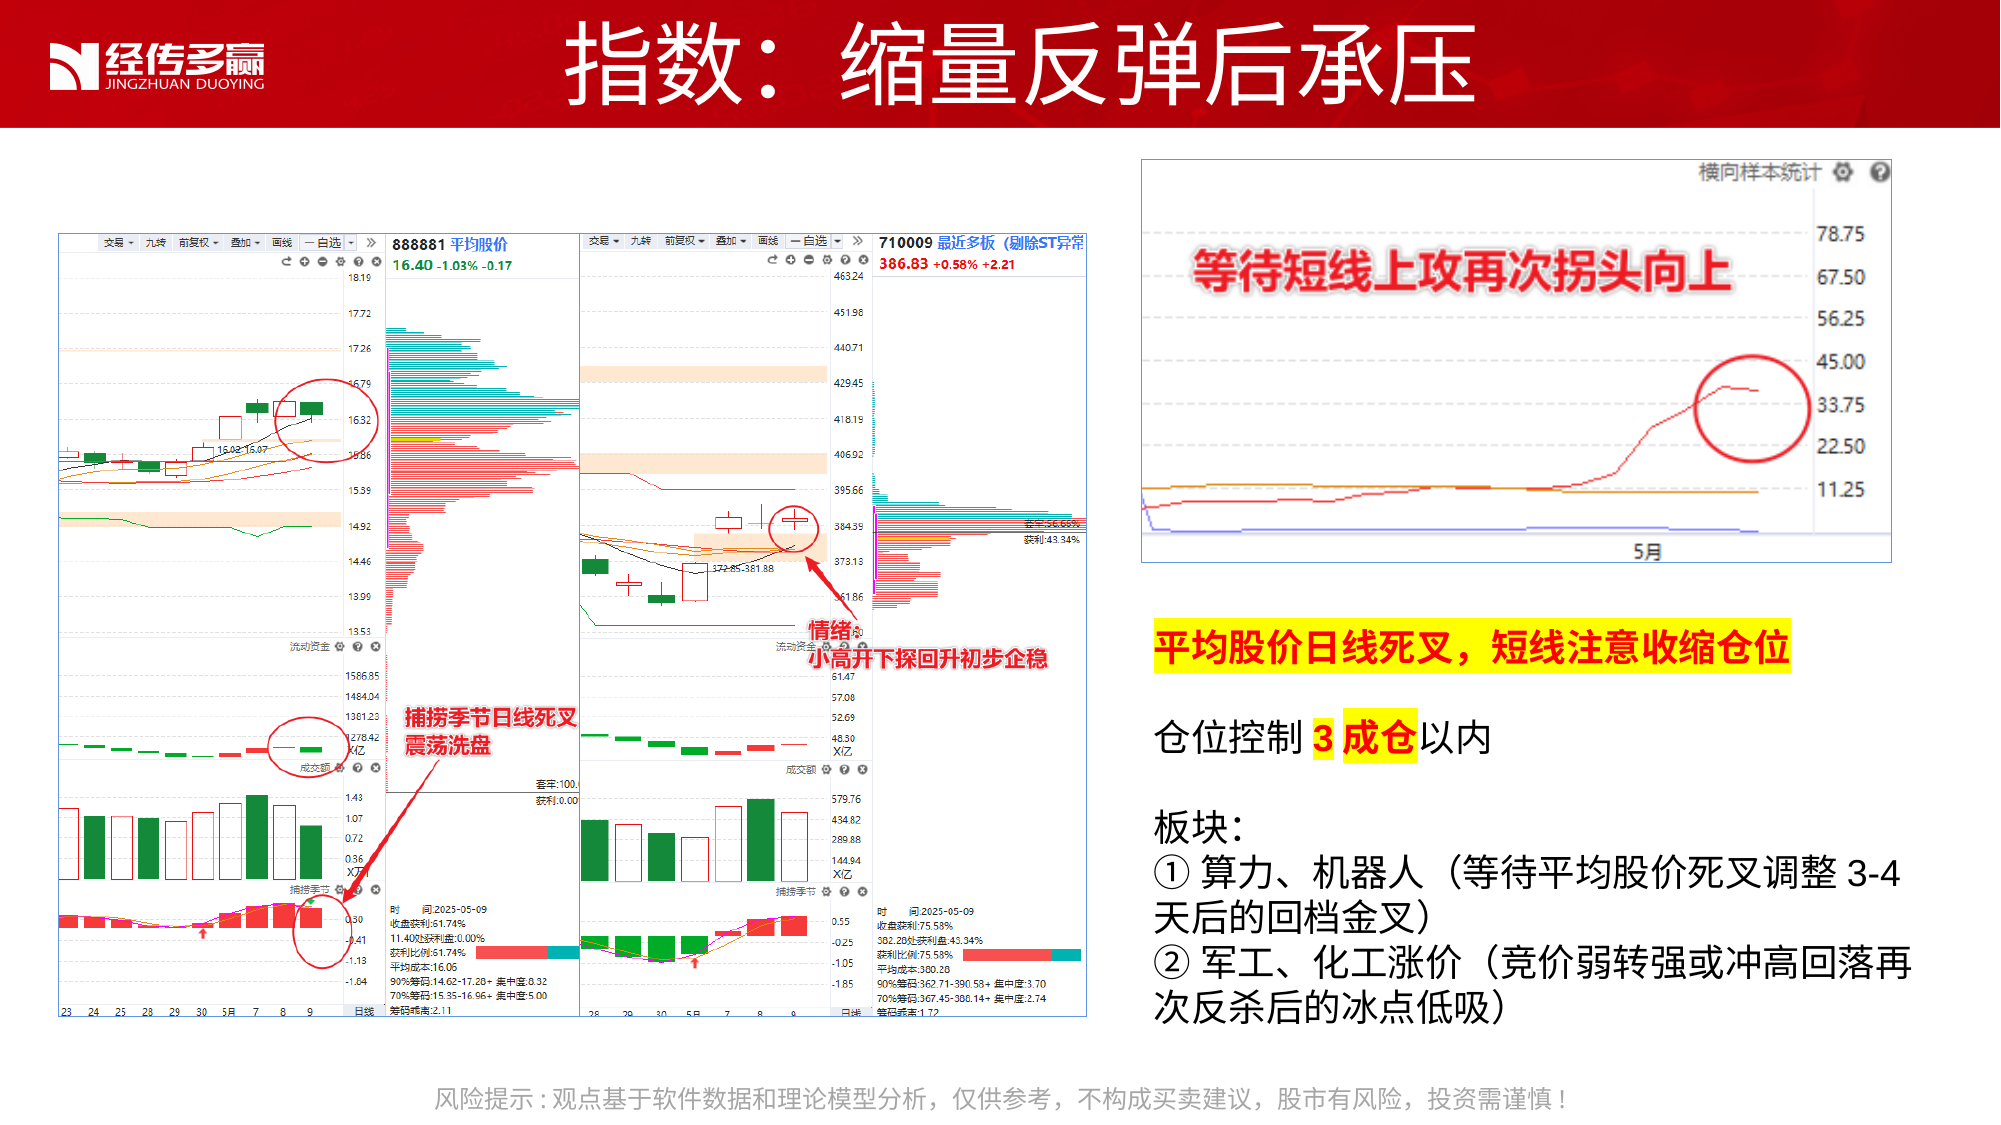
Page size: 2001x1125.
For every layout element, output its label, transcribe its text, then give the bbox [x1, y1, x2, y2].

text_box 指数：缩量反弹后承压 [349, 0, 1692, 149]
picture [58, 233, 1087, 1017]
text_box 风险提示:观点基于软件数据和理论模型分析，仅供参考，不构成买卖建议，股市有风险，投资需谨慎! [0, 1076, 2000, 1122]
picture [1141, 159, 1892, 563]
text_box 平均股价日线死叉，短线注意收缩仓位 仓位控制3成仓以内 板块： ①算力、机器人（等待平均股价死叉调整3-4天后的回档金叉） ②军工、化工涨价（竞价弱转强或冲高回落再次反杀后的冰点低吸） [1139, 616, 1938, 1037]
picture [1692, 0, 2000, 127]
picture [0, 0, 349, 127]
